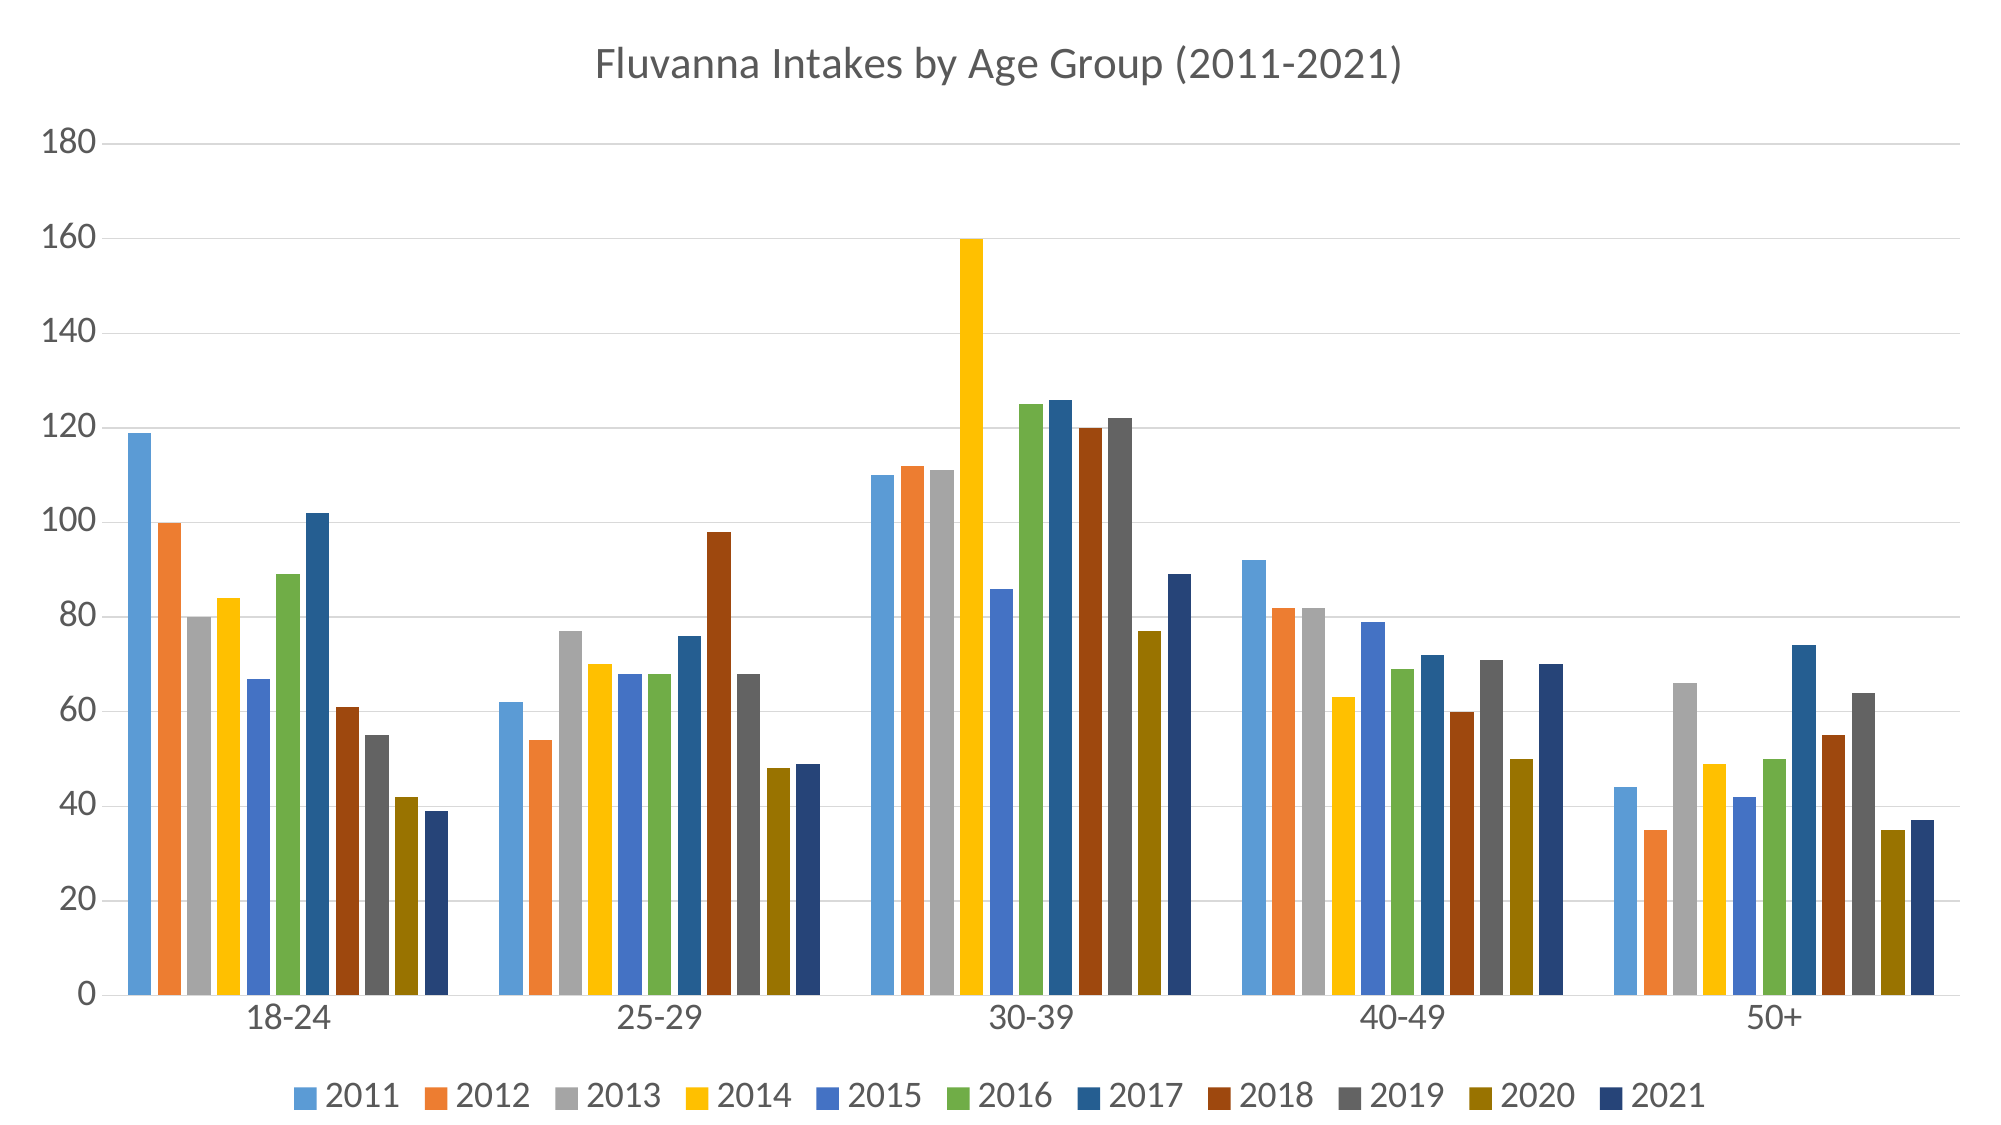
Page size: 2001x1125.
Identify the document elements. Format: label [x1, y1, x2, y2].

chart [0, 0, 2000, 1125]
